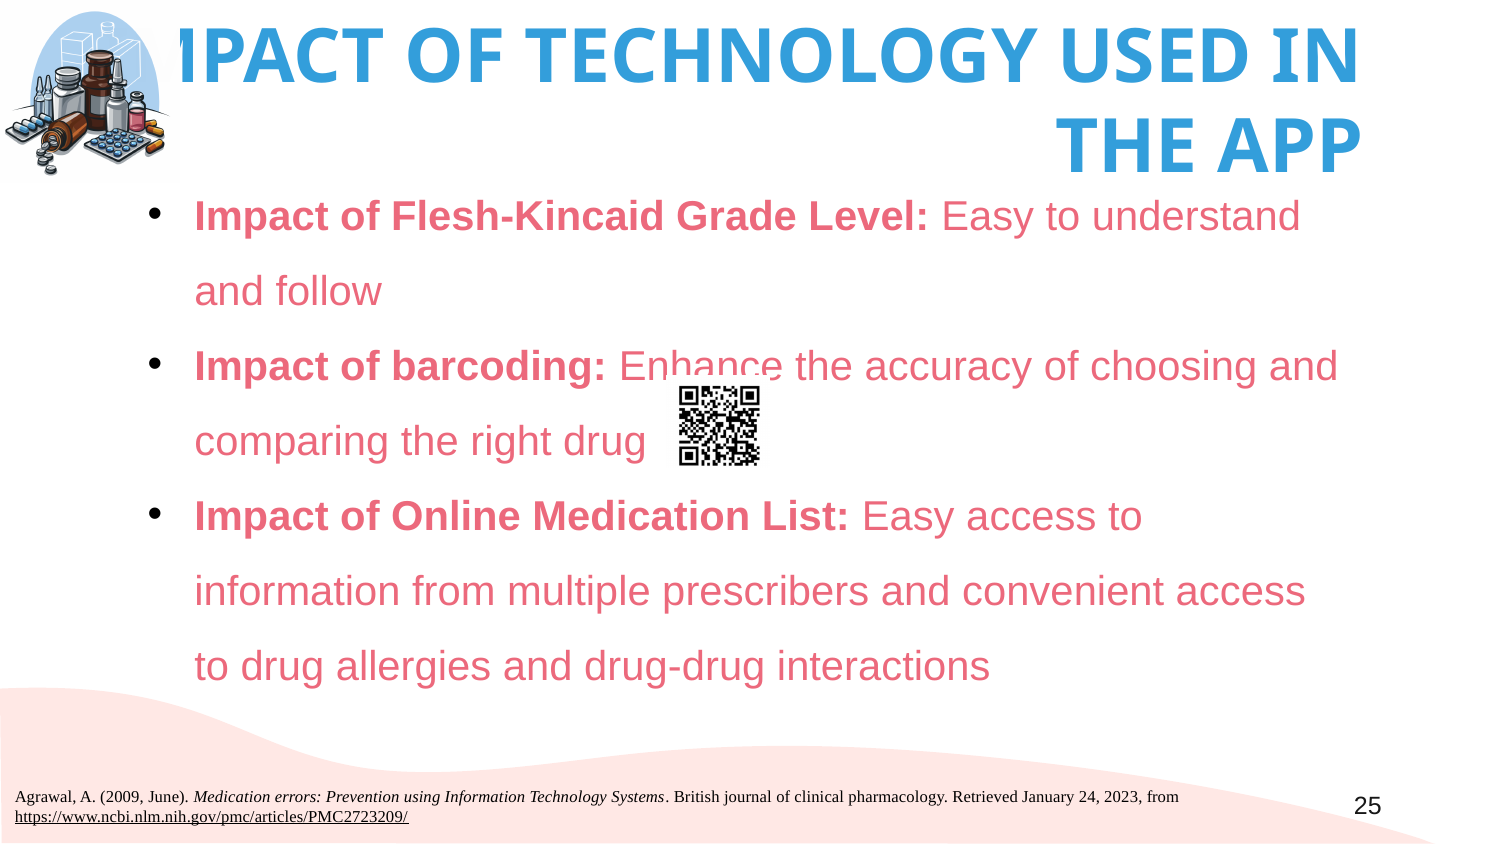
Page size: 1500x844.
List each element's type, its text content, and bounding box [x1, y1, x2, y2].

slide_number 25 [1059, 782, 1397, 828]
text_box Agrawal, A. (2009, June). Medication errors: Prevention using Information Technology Systems. British journal of clinical pharmacology. Retrieved January 24, 2023, from https://www.ncbi.nlm.nih.gov/pmc/articles/PMC2723209/ [0, 687, 1436, 844]
picture [0, 0, 181, 184]
text_box Impact of Flesh-Kincaid Grade Level: Easy to understand and follow Impact of barcoding: Enhance the accuracy of choosing and comparing the right drug Impact of Online Medication List: Easy access to information from multiple prescribers and convenient access to drug allergies and drug-drug interactions [132, 155, 1368, 731]
title IMPACT OF TECHNOLOGY USED IN THE APP [181, 0, 1379, 194]
picture [666, 375, 770, 469]
